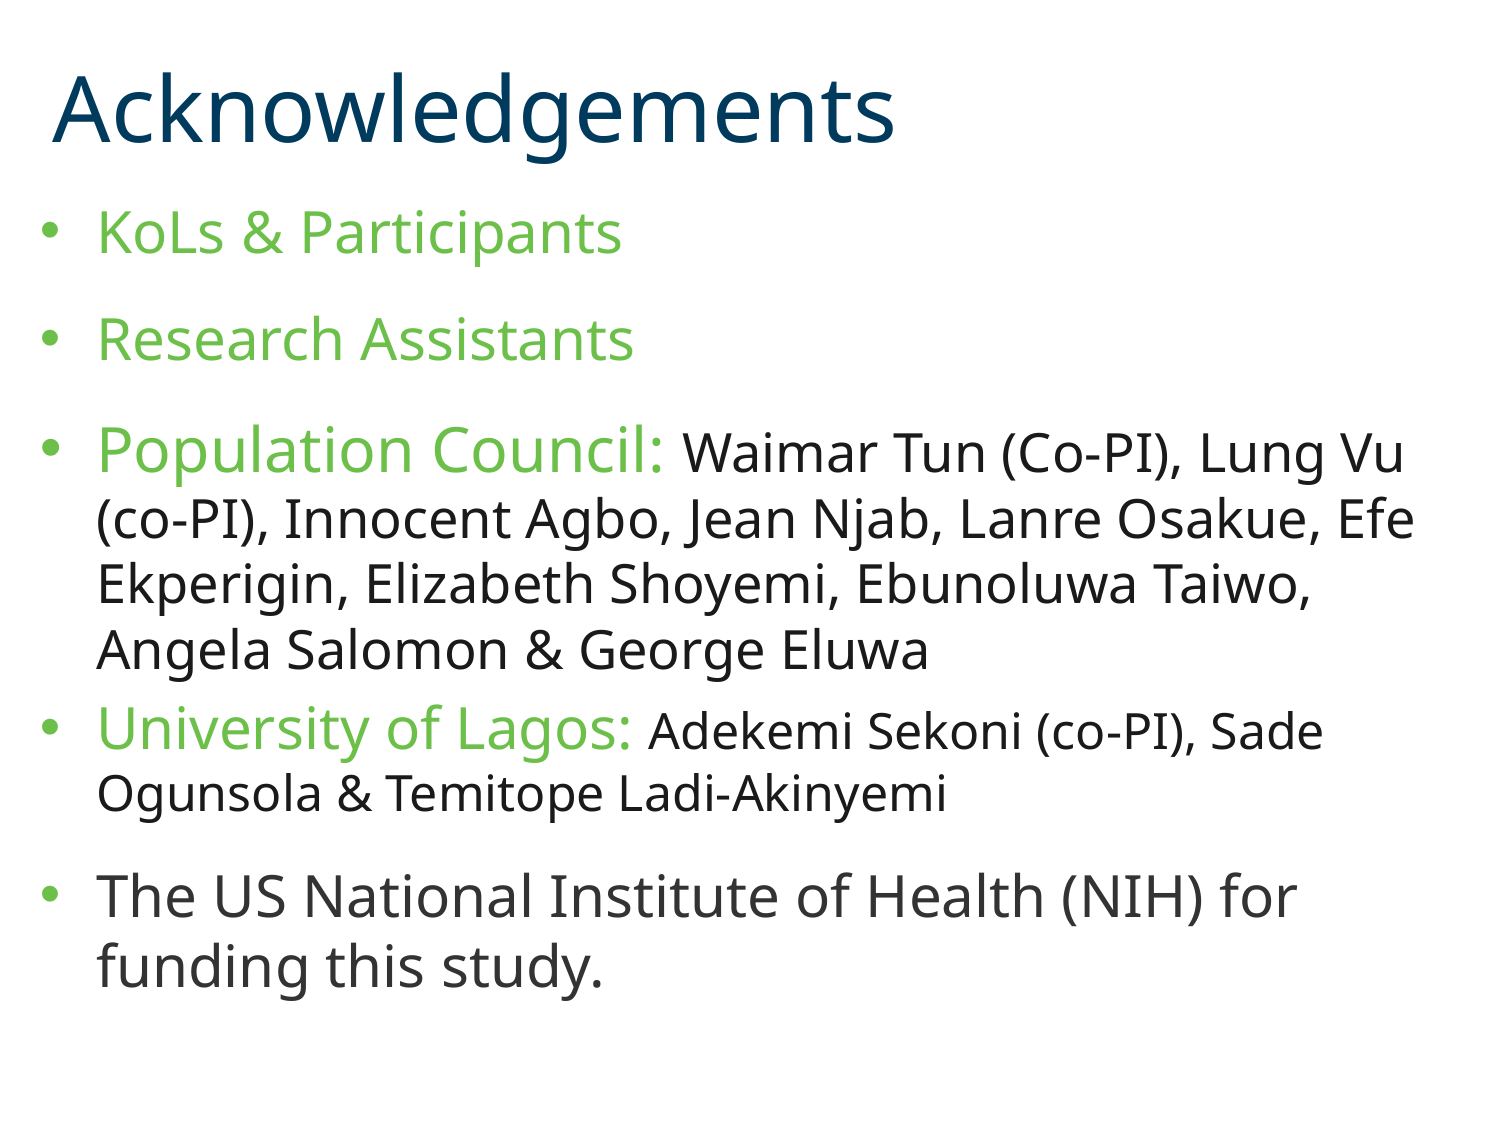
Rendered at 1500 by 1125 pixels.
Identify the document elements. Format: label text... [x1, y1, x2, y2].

list KoLs & Participants Research Assistants Population Council: Waimar Tun (Co-PI), Lung Vu (co-PI), Innocent Agbo, Jean Njab, Lanre Osakue, Efe Ekperigin, Elizabeth Shoyemi, Ebunoluwa Taiwo, Angela Salomon & George Eluwa University of Lagos: Adekemi Sekoni (co-PI), Sade Ogunsola & Temitope Ladi-Akinyemi The US National Institute of Health (NIH) for funding this study. [24, 187, 1463, 1088]
title Acknowledgements [37, 24, 1425, 187]
